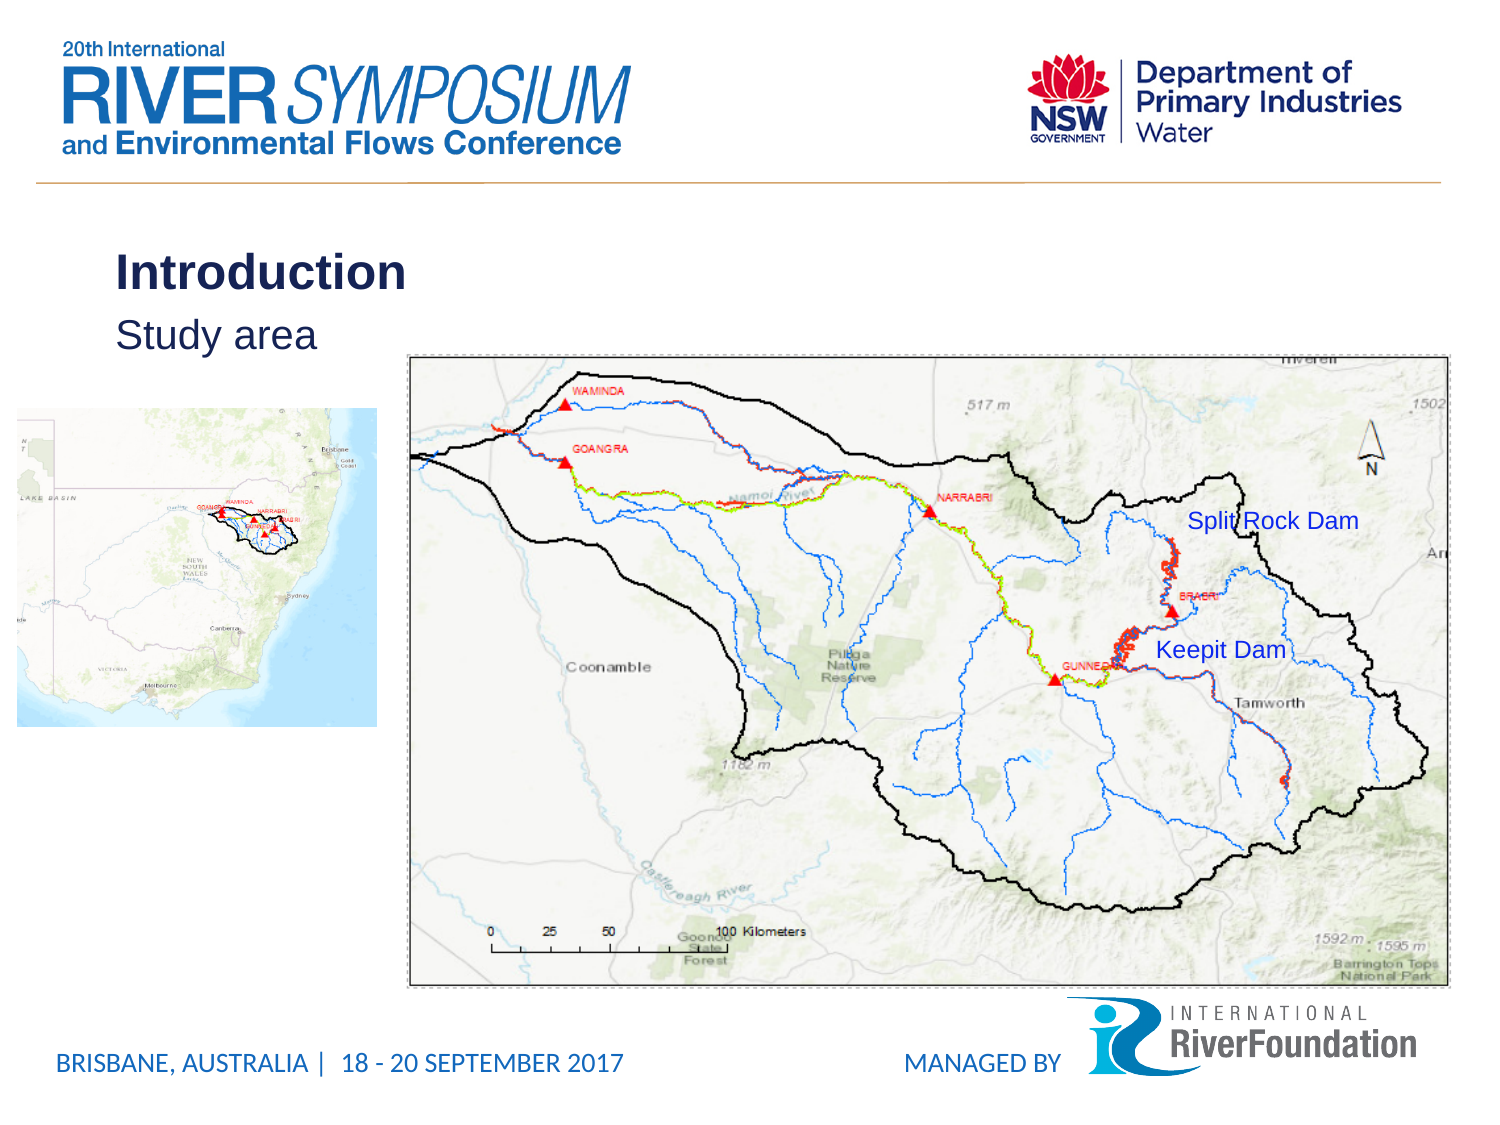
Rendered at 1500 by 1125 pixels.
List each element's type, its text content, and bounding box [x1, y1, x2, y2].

text_box BRISBANE, AUSTRALIA | 18 - 20 SEPTEMBER 2017 [40, 1036, 713, 1086]
picture [1067, 997, 1139, 1076]
text_box MANAGED BY [889, 1036, 1100, 1086]
picture [30, 27, 661, 179]
picture [17, 408, 377, 728]
picture [1109, 1031, 1118, 1062]
picture [1021, 42, 1422, 156]
text_box Introduction Study area [100, 231, 1459, 327]
picture [402, 348, 1459, 995]
picture [1127, 997, 1416, 1076]
